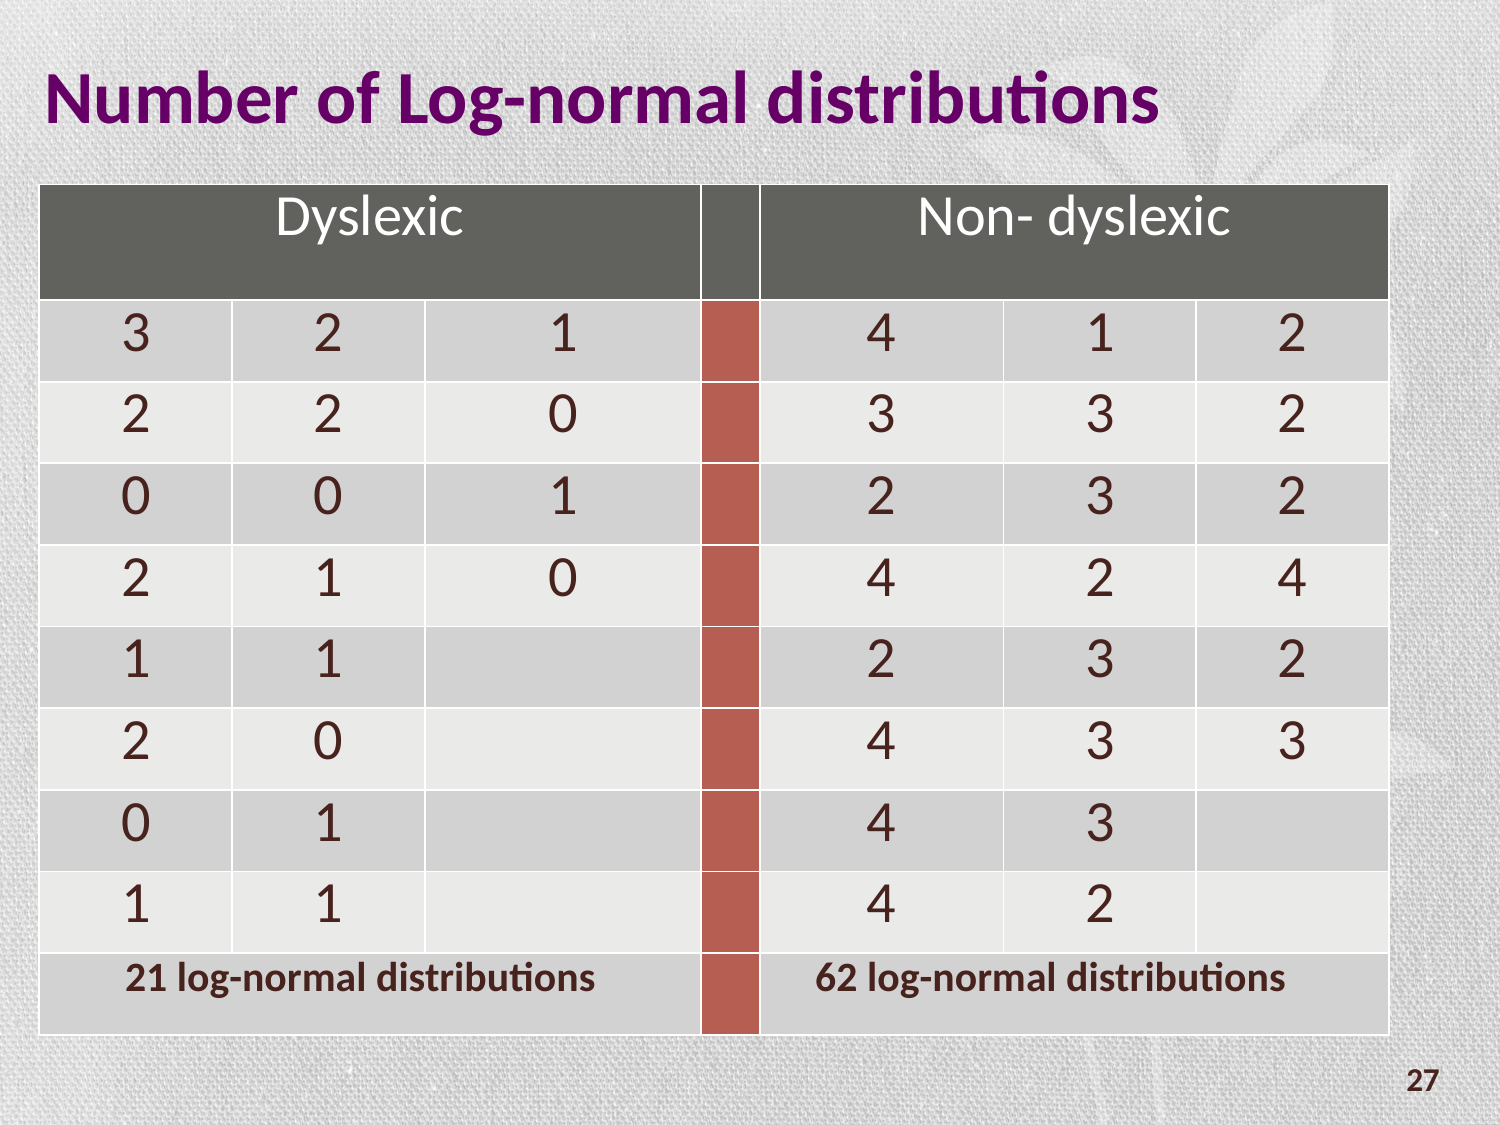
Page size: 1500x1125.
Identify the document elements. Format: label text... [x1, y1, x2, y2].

table_cell 1 [1004, 301, 1195, 381]
table_header [702, 185, 759, 299]
table_header Non- dyslexic [761, 185, 1388, 299]
table_cell 1 [233, 791, 424, 871]
table_cell [702, 383, 759, 462]
table_cell [702, 301, 759, 381]
table_cell 0 [233, 709, 424, 789]
table_cell [1197, 791, 1388, 871]
table_cell 1 [426, 464, 700, 544]
table_cell [702, 791, 759, 871]
table_cell 2 [1004, 872, 1195, 952]
table_cell [426, 872, 700, 952]
table_cell 2 [1197, 301, 1388, 381]
table_cell [426, 627, 700, 707]
table_cell 1 [40, 627, 231, 707]
table_cell 3 [1004, 383, 1195, 462]
table_cell 2 [233, 383, 424, 462]
table_cell 2 [40, 546, 231, 626]
table_cell [702, 954, 759, 1034]
table_cell 1 [233, 872, 424, 952]
table_cell 0 [40, 464, 231, 544]
table_cell [702, 709, 759, 789]
table_cell 3 [1197, 709, 1388, 789]
table_cell 4 [761, 872, 1003, 952]
table_cell 62 log-normal distributions [761, 954, 1388, 1034]
table_cell 2 [1197, 464, 1388, 544]
table_cell 2 [761, 464, 1003, 544]
table_cell 0 [426, 546, 700, 626]
table_cell 0 [233, 464, 424, 544]
table_cell [426, 709, 700, 789]
table_cell 3 [761, 383, 1003, 462]
table_cell 3 [1004, 464, 1195, 544]
table_cell 4 [1197, 546, 1388, 626]
table_cell 1 [233, 546, 424, 626]
table_cell 4 [761, 301, 1003, 381]
table_cell 2 [40, 709, 231, 789]
table_cell 2 [761, 627, 1003, 707]
table_cell 21 log-normal distributions [40, 954, 700, 1034]
table_cell [702, 464, 759, 544]
table_cell [702, 546, 759, 626]
table_cell 0 [426, 383, 700, 462]
table_cell 0 [40, 791, 231, 871]
table_cell 2 [1197, 383, 1388, 462]
slide_number 27 [1310, 1054, 1455, 1103]
table_cell 3 [1004, 791, 1195, 871]
table_cell [702, 872, 759, 952]
table_cell [702, 627, 759, 707]
title Number of Log-normal distributions [29, 19, 1465, 147]
table_cell 1 [426, 301, 700, 381]
table_cell 4 [761, 709, 1003, 789]
table_cell 3 [1004, 627, 1195, 707]
table_cell [426, 791, 700, 871]
table_cell 1 [233, 627, 424, 707]
table_cell 4 [761, 791, 1003, 871]
table_cell 2 [1197, 627, 1388, 707]
table_cell 3 [1004, 709, 1195, 789]
table_cell 1 [40, 872, 231, 952]
table_cell [1197, 872, 1388, 952]
table_cell 2 [1004, 546, 1195, 626]
table_cell 4 [761, 546, 1003, 626]
table_cell 2 [233, 301, 424, 381]
table_cell 2 [40, 383, 231, 462]
table_header Dyslexic [40, 185, 700, 299]
table_cell 3 [40, 301, 231, 381]
